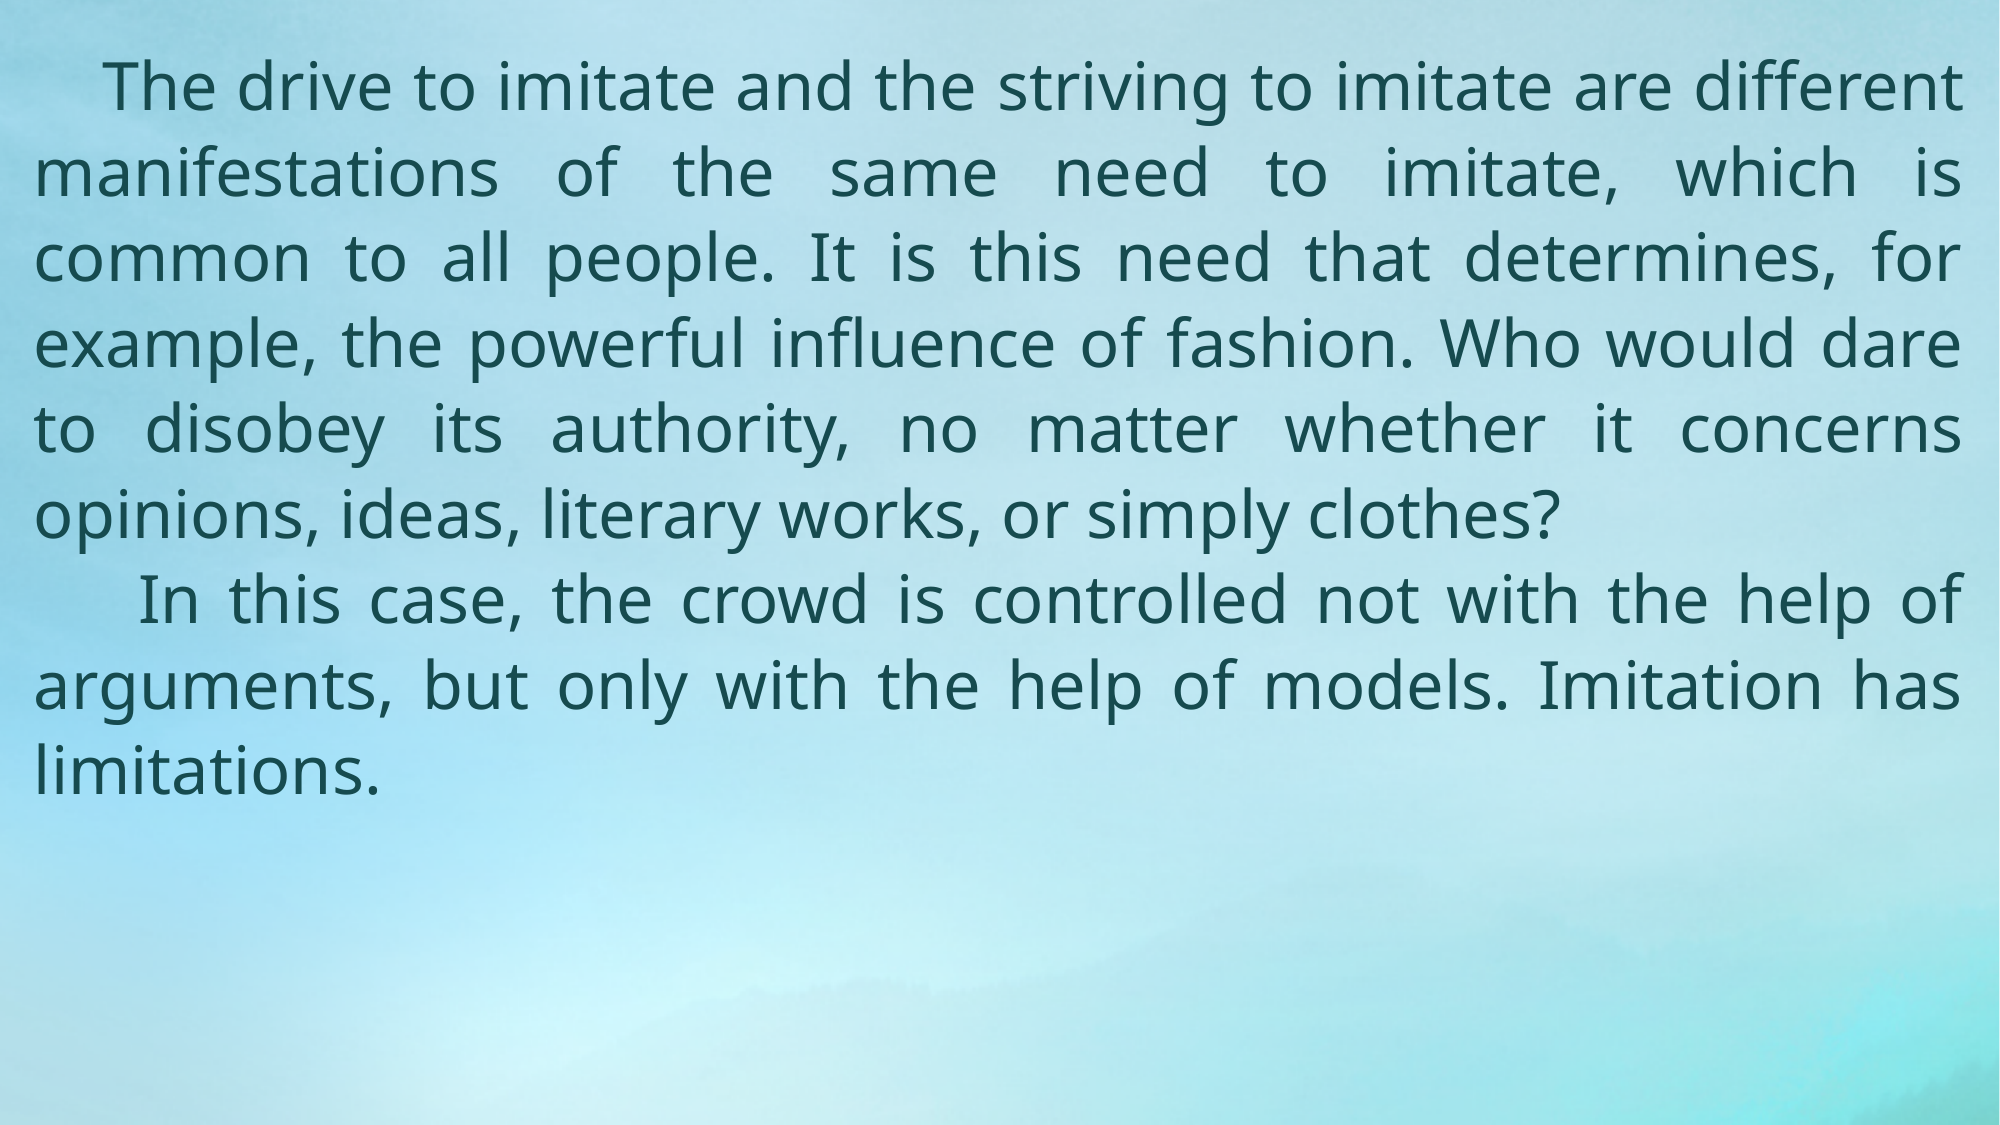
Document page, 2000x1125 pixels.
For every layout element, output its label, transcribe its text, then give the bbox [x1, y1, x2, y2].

text_box The drive to imitate and the striving to imitate are different manifestations of the same need to imitate, which is common to all people. It is this need that determines, for example, the powerful influence of fashion. Who would dare to disobey its authority, no matter whether it concerns opinions, ideas, literary works, or simply clothes? In this case, the crowd is controlled not with the help of arguments, but only with the help of models. Imitation has limitations. [19, 30, 1981, 816]
picture [0, 0, 2000, 1125]
